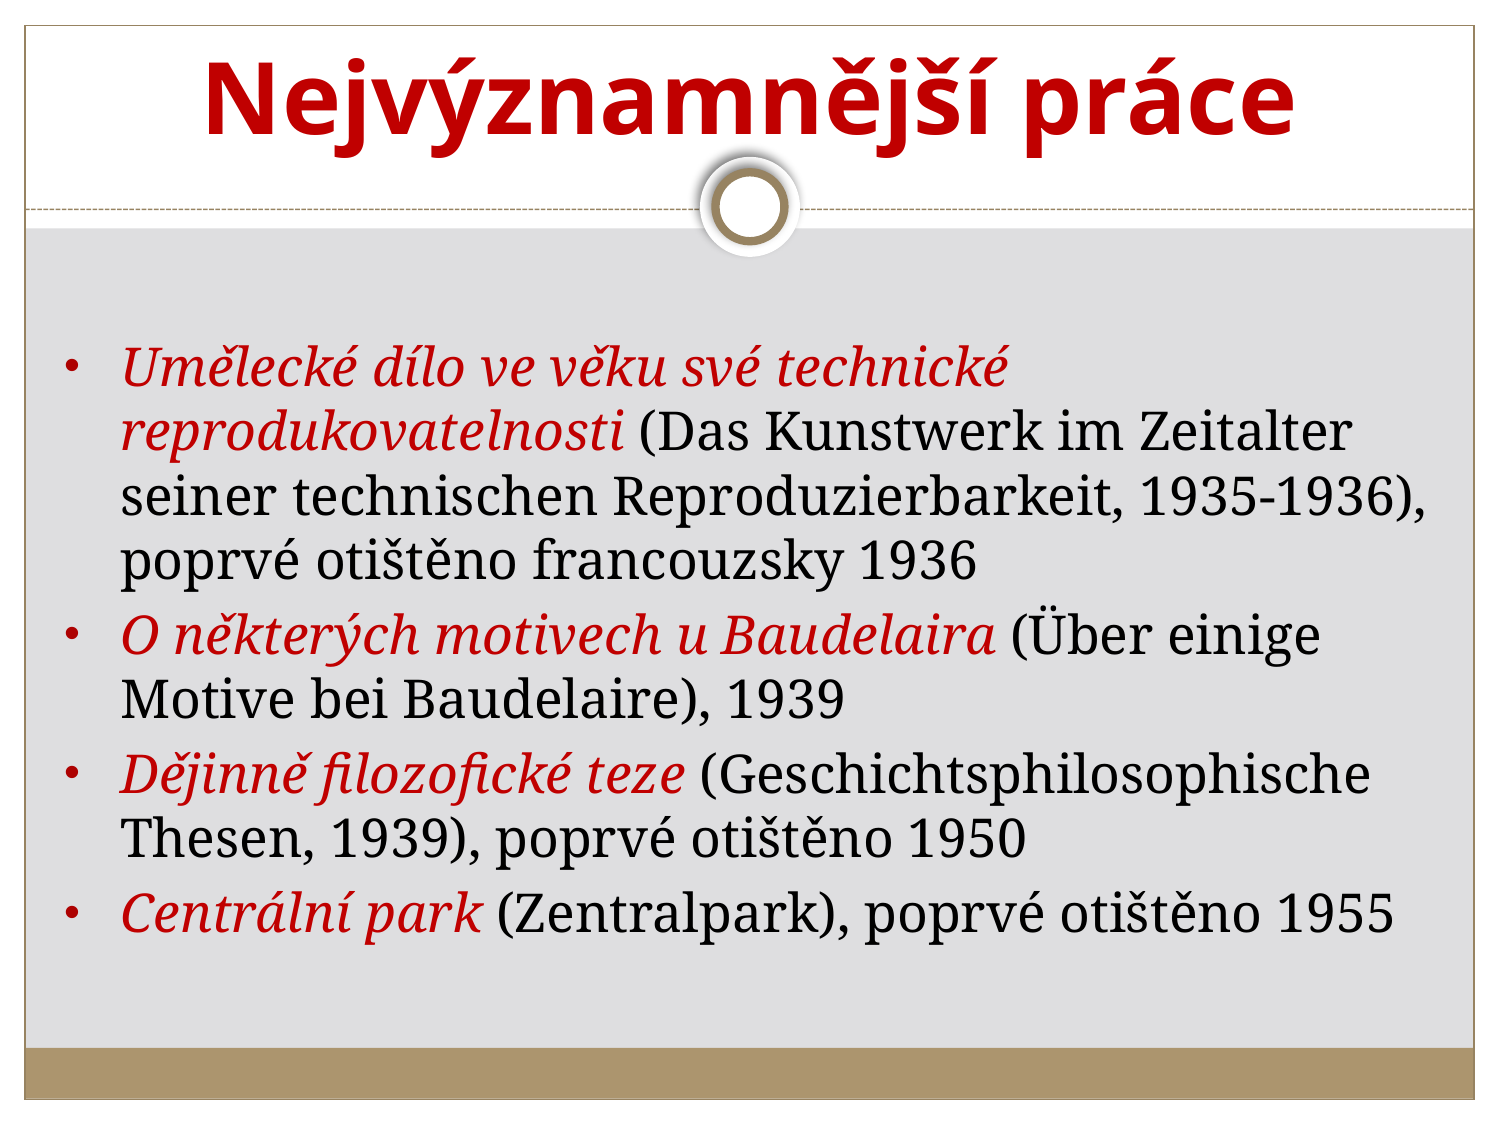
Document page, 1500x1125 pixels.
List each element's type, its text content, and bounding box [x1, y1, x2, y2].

title Nejvýznamnější práce [49, 37, 1450, 162]
list Umělecké dílo ve věku své technické reprodukovatelnosti (Das Kunstwerk im Zeitalter seiner technischen Reproduzierbarkeit, 1935-1936), poprvé otištěno francouzsky 1936 O některých motivech u Baudelaira (Über einige Motive bei Baudelaire), 1939 Dějinně filozofické teze (Geschichtsphilosophische Thesen, 1939), poprvé otištěno 1950 Centrální park (Zentralpark), poprvé otištěno 1955 [49, 250, 1445, 1001]
